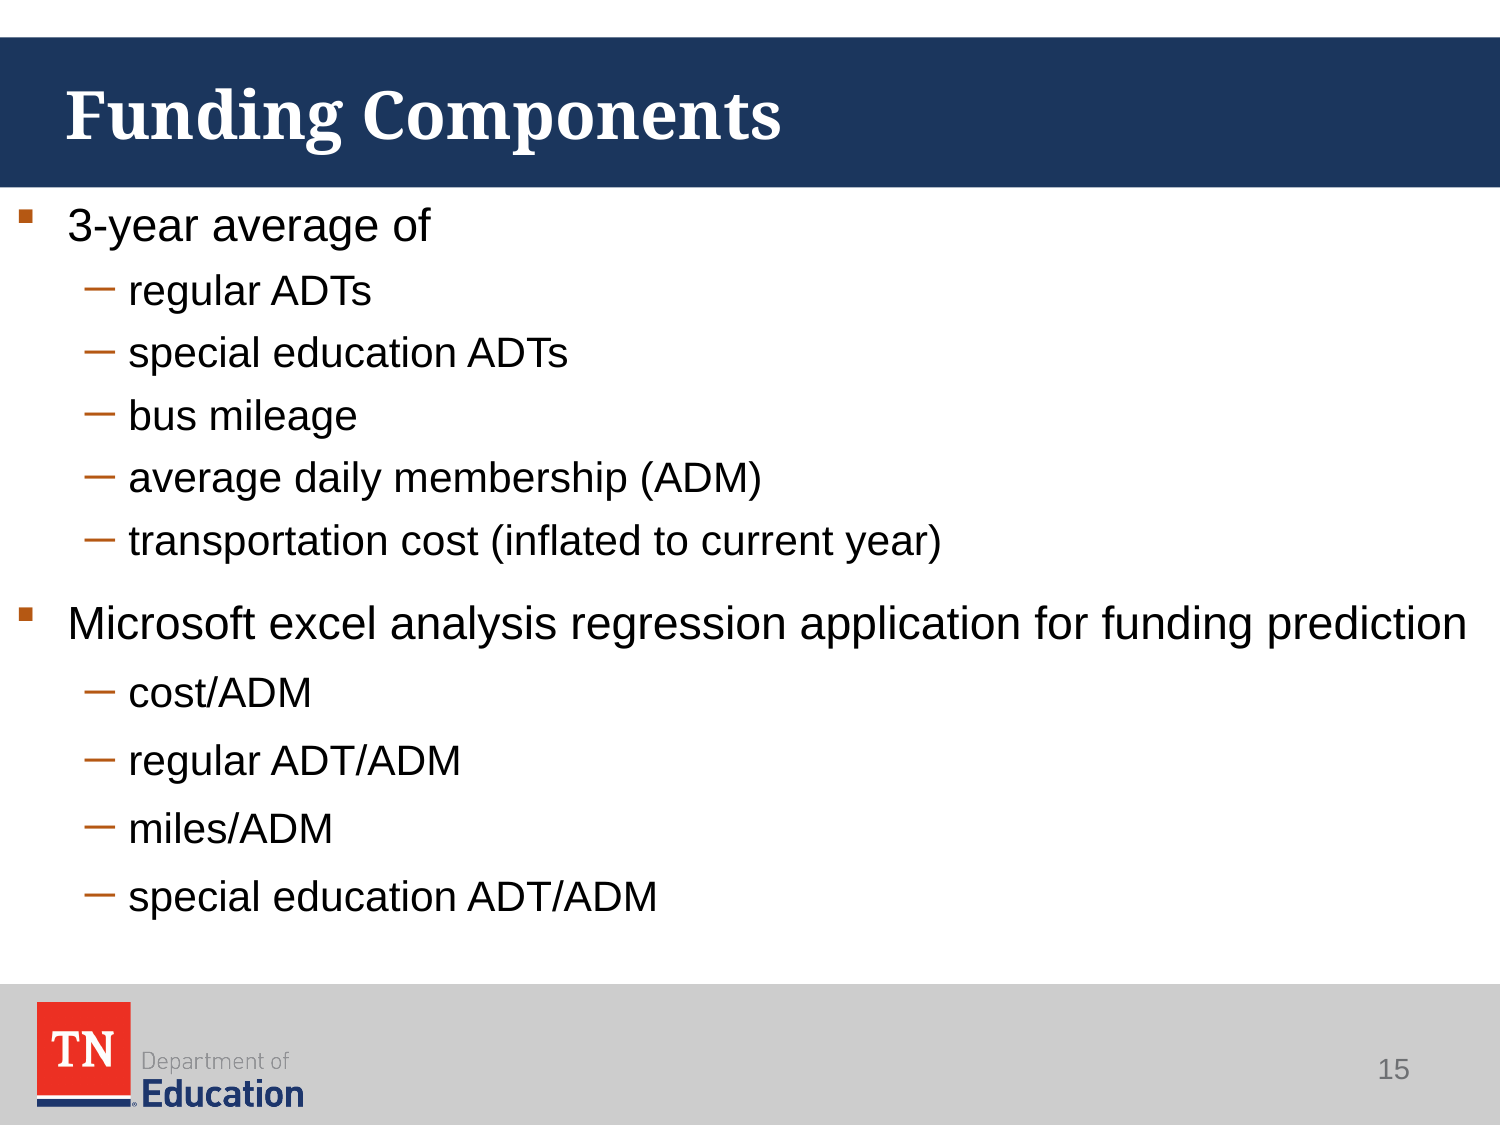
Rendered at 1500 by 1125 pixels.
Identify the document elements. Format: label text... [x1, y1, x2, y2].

title Funding Components [50, 37, 1413, 188]
list 3-year average of regular ADTs special education ADTs bus mileage average daily membership (ADM) transportation cost (inflated to current year) Microsoft excel analysis regression application for funding prediction cost/ADM regular ADT/ADM miles/ADM special education ADT/ADM [0, 187, 1500, 988]
slide_number 15 [1350, 1042, 1425, 1103]
picture [37, 1002, 303, 1107]
